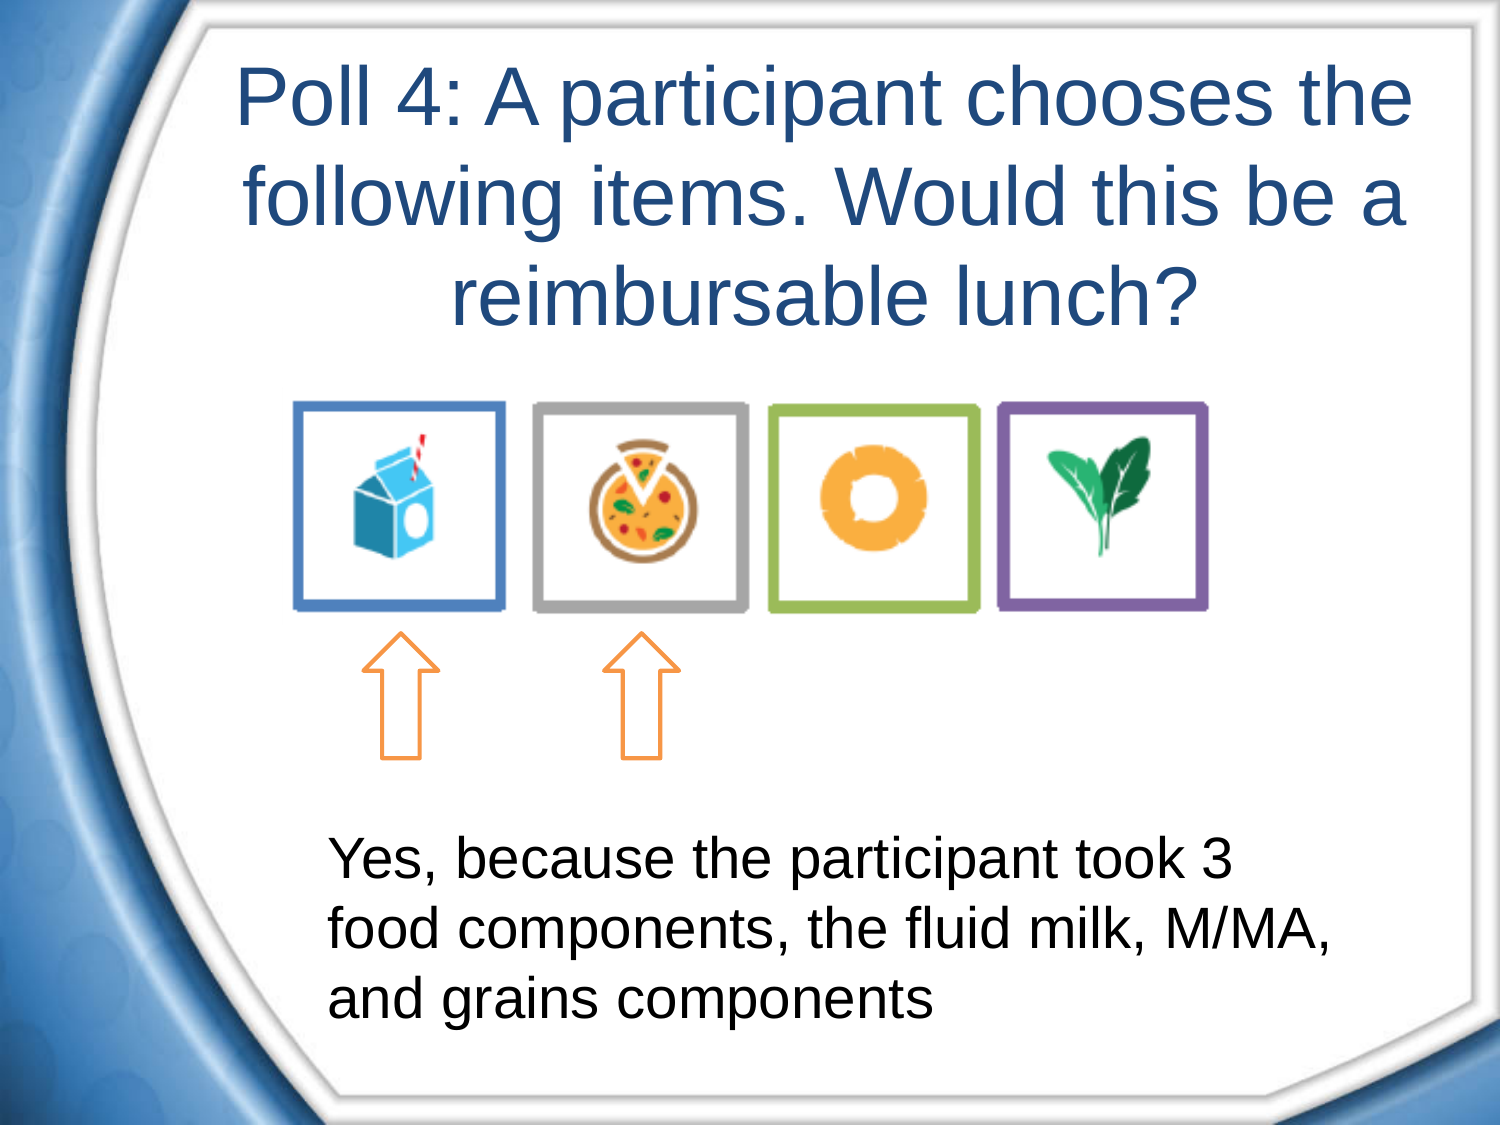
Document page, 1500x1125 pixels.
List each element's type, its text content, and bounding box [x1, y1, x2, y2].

list Yes, because the participant took 3 food components, the fluid milk, M/MA, and grains components [312, 812, 1375, 1025]
title Poll 4: A participant chooses the following items. Would this be a reimbursable lunch? [150, 47, 1500, 338]
text_box [602, 633, 682, 761]
picture [0, 0, 1500, 1125]
text_box [361, 635, 441, 761]
